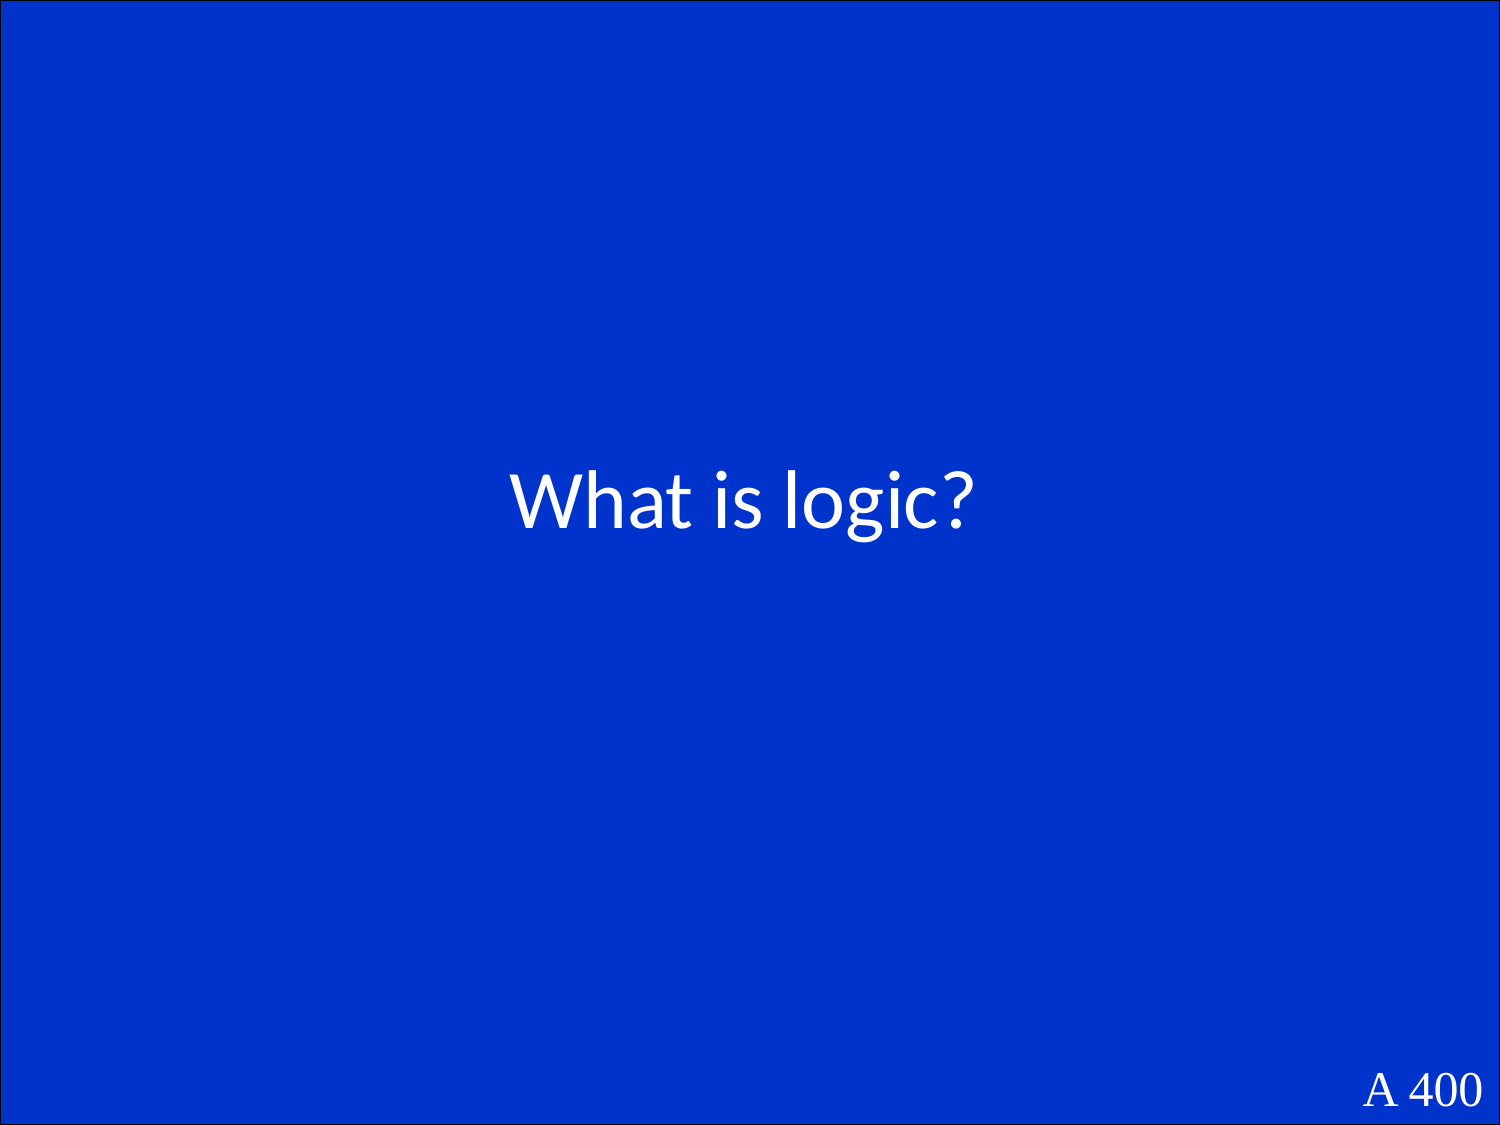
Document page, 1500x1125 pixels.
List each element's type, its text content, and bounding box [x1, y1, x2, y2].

text_box [0, 0, 1500, 1125]
text_box A 400 [1347, 1049, 1499, 1125]
text_box What is logic? [224, 437, 1263, 553]
